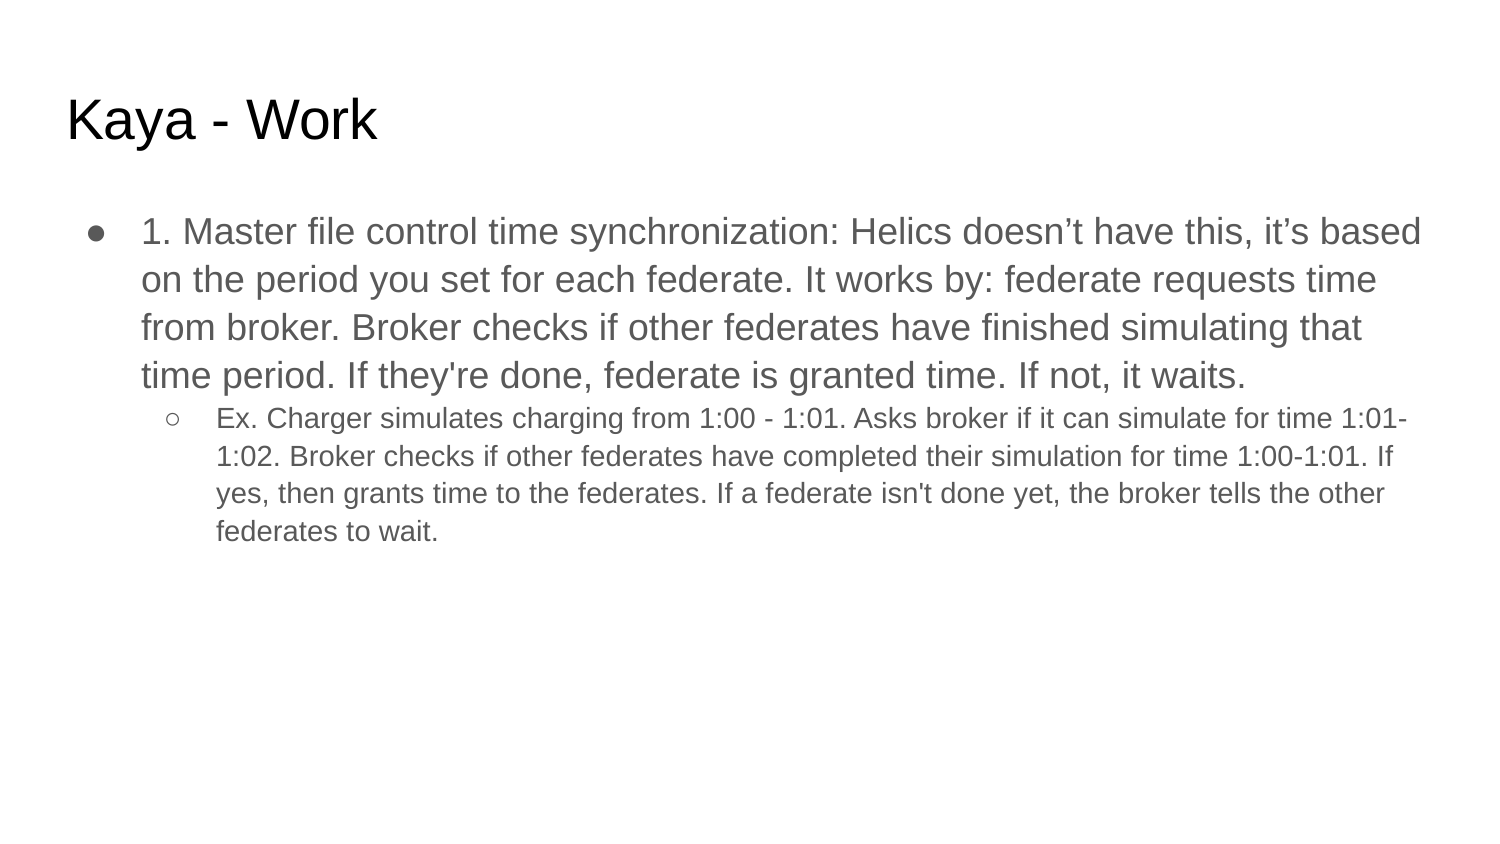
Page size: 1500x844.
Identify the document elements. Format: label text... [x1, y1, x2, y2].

list 1. Master file control time synchronization: Helics doesn’t have this, it’s based on the period you set for each federate. It works by: federate requests time from broker. Broker checks if other federates have finished simulating that time period. If they're done, federate is granted time. If not, it waits. Ex. Charger simulates charging from 1:00 - 1:01. Asks broker if it can simulate for time 1:01-1:02. Broker checks if other federates have completed their simulation for time 1:00-1:01. If yes, then grants time to the federates. If a federate isn't done yet, the broker tells the other federates to wait. [51, 189, 1449, 750]
title Kaya - Work [51, 72, 1449, 167]
